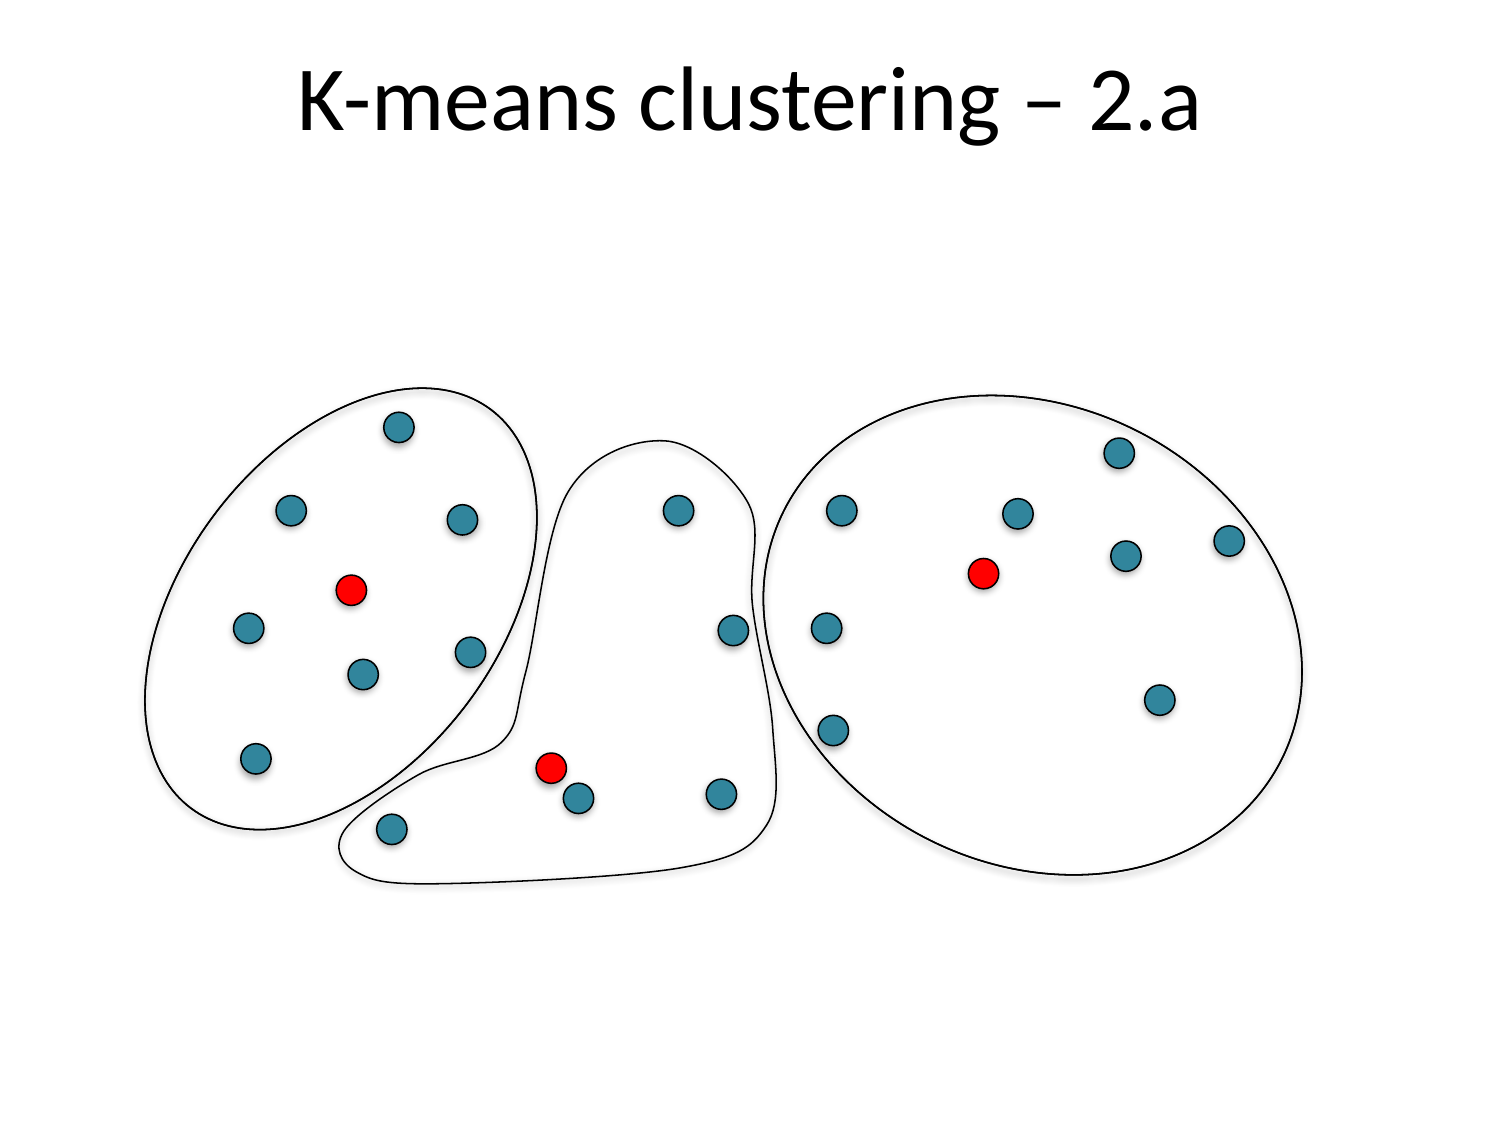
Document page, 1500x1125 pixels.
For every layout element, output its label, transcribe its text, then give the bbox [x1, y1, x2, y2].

text_box [275, 494, 308, 527]
text_box [1103, 437, 1136, 470]
text_box [454, 636, 487, 669]
title K-means clustering – 2.a [75, 0, 1425, 188]
text_box [446, 503, 479, 536]
text_box [144, 387, 538, 831]
text_box [762, 394, 1303, 876]
text_box [1110, 540, 1142, 573]
text_box [1002, 497, 1034, 530]
text_box [810, 612, 843, 645]
text_box [335, 574, 368, 607]
text_box [382, 411, 415, 444]
text_box [232, 612, 265, 645]
text_box [338, 439, 777, 885]
text_box [1143, 684, 1176, 717]
text_box [817, 714, 850, 747]
text_box [1213, 525, 1246, 557]
text_box [240, 742, 272, 775]
text_box [825, 494, 858, 527]
text_box [967, 557, 1000, 590]
text_box [347, 658, 380, 691]
